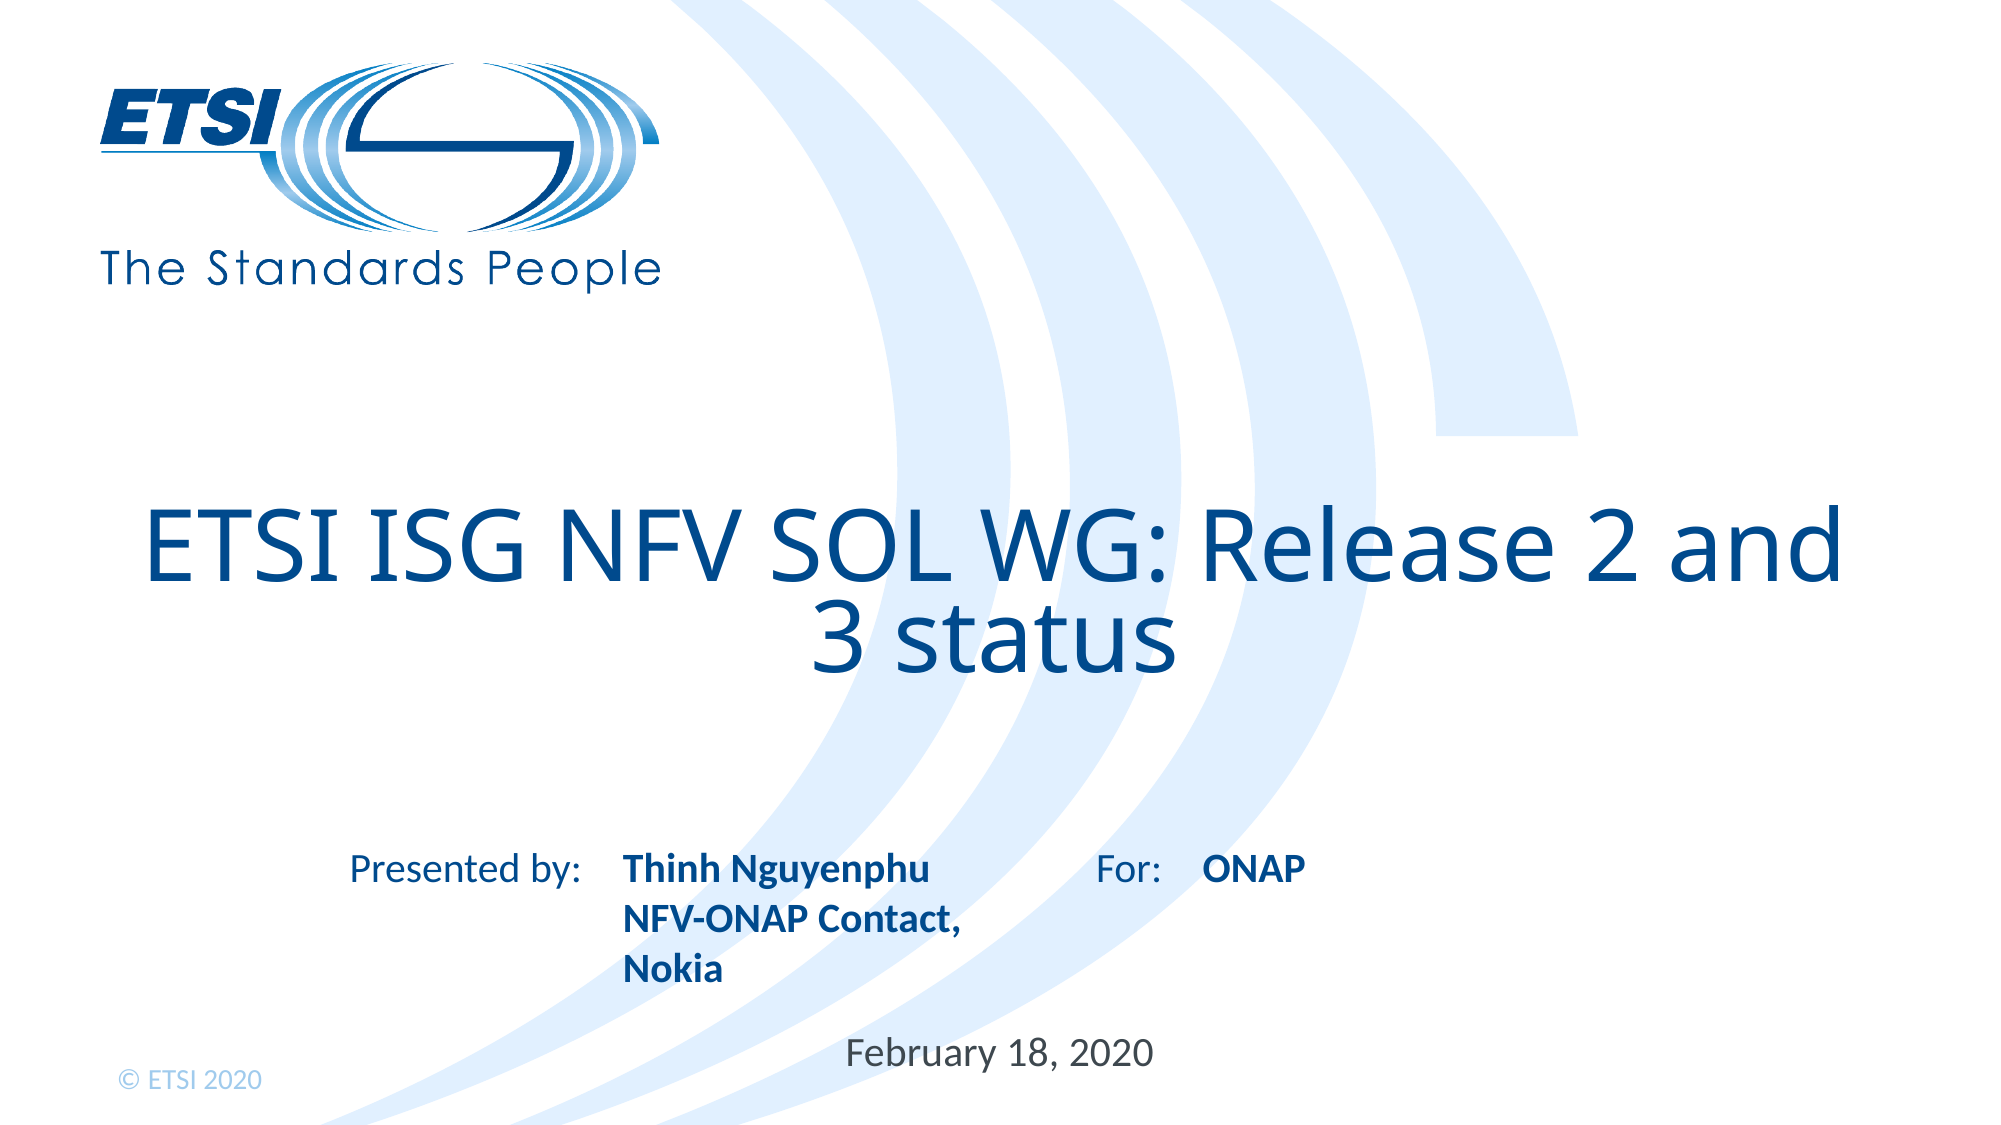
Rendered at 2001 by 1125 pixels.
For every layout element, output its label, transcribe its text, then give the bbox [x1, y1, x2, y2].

list February 18, 2020 [774, 1015, 1226, 1070]
picture [100, 63, 660, 294]
list ONAP [1184, 831, 1658, 886]
list Thinh Nguyenphu NFV-ONAP Contact, Nokia [605, 831, 1078, 886]
title ETSI ISG NFV SOL WG: Release 2 and 3 status [93, 483, 1898, 702]
